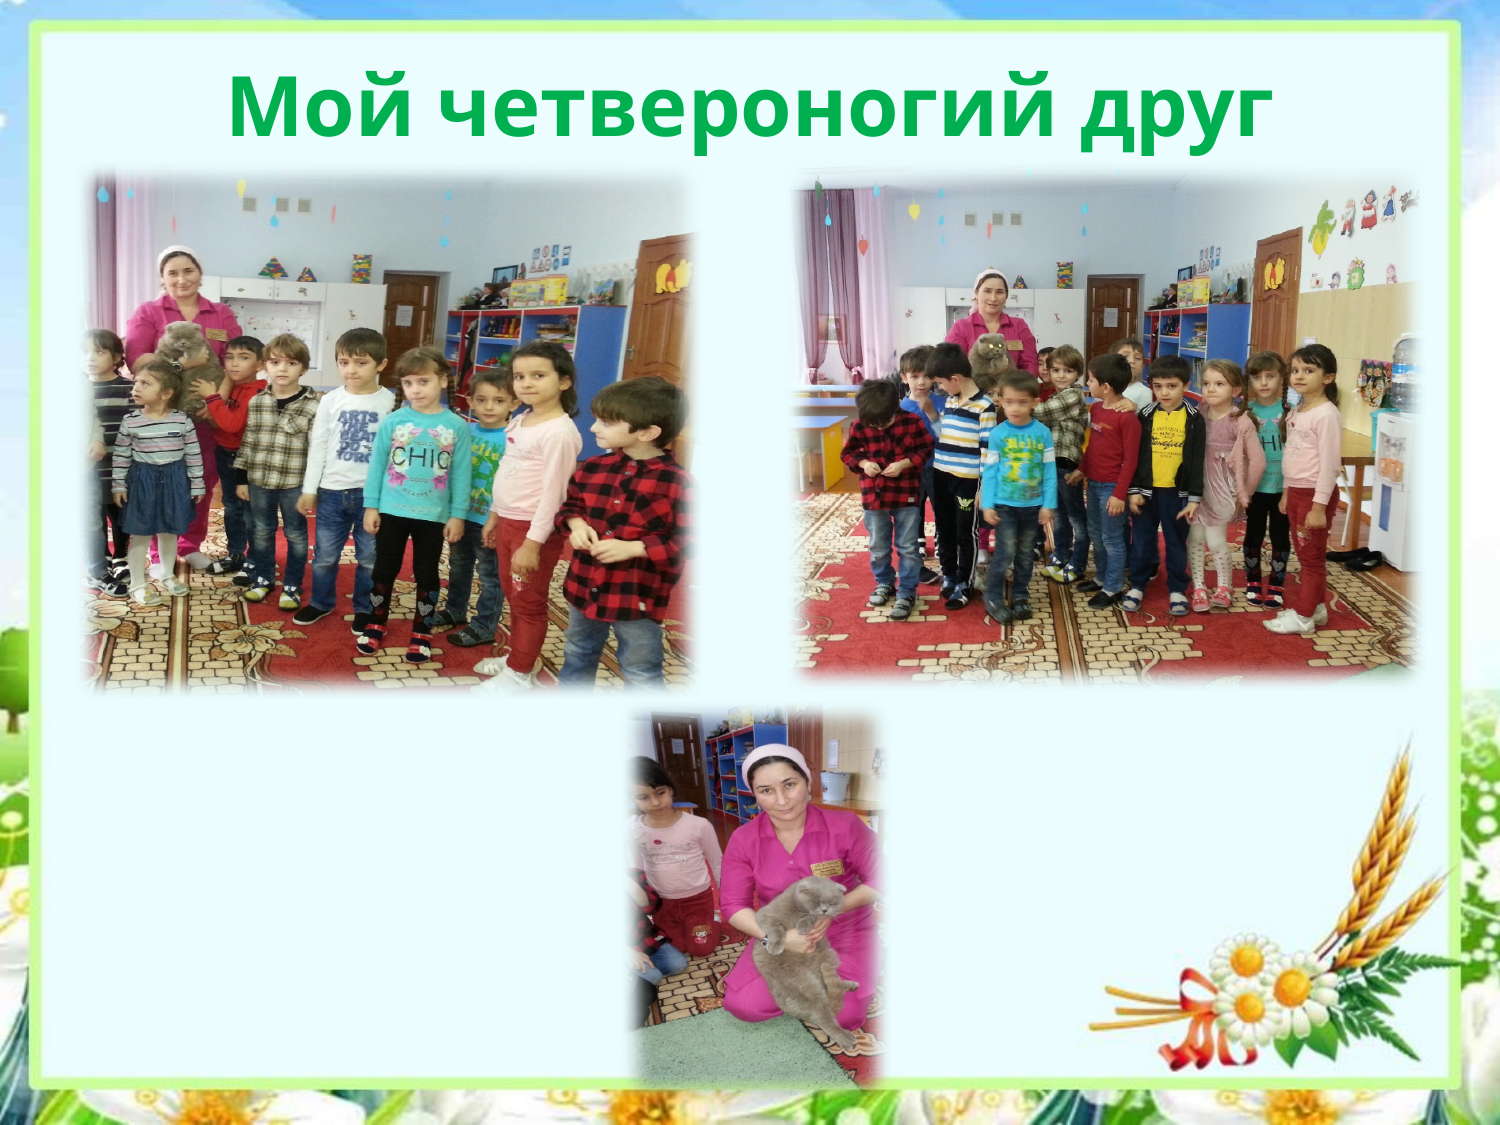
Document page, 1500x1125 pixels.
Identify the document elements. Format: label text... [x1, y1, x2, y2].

title Мой четвероногий друг [75, 45, 1425, 161]
picture [0, 0, 1500, 1125]
